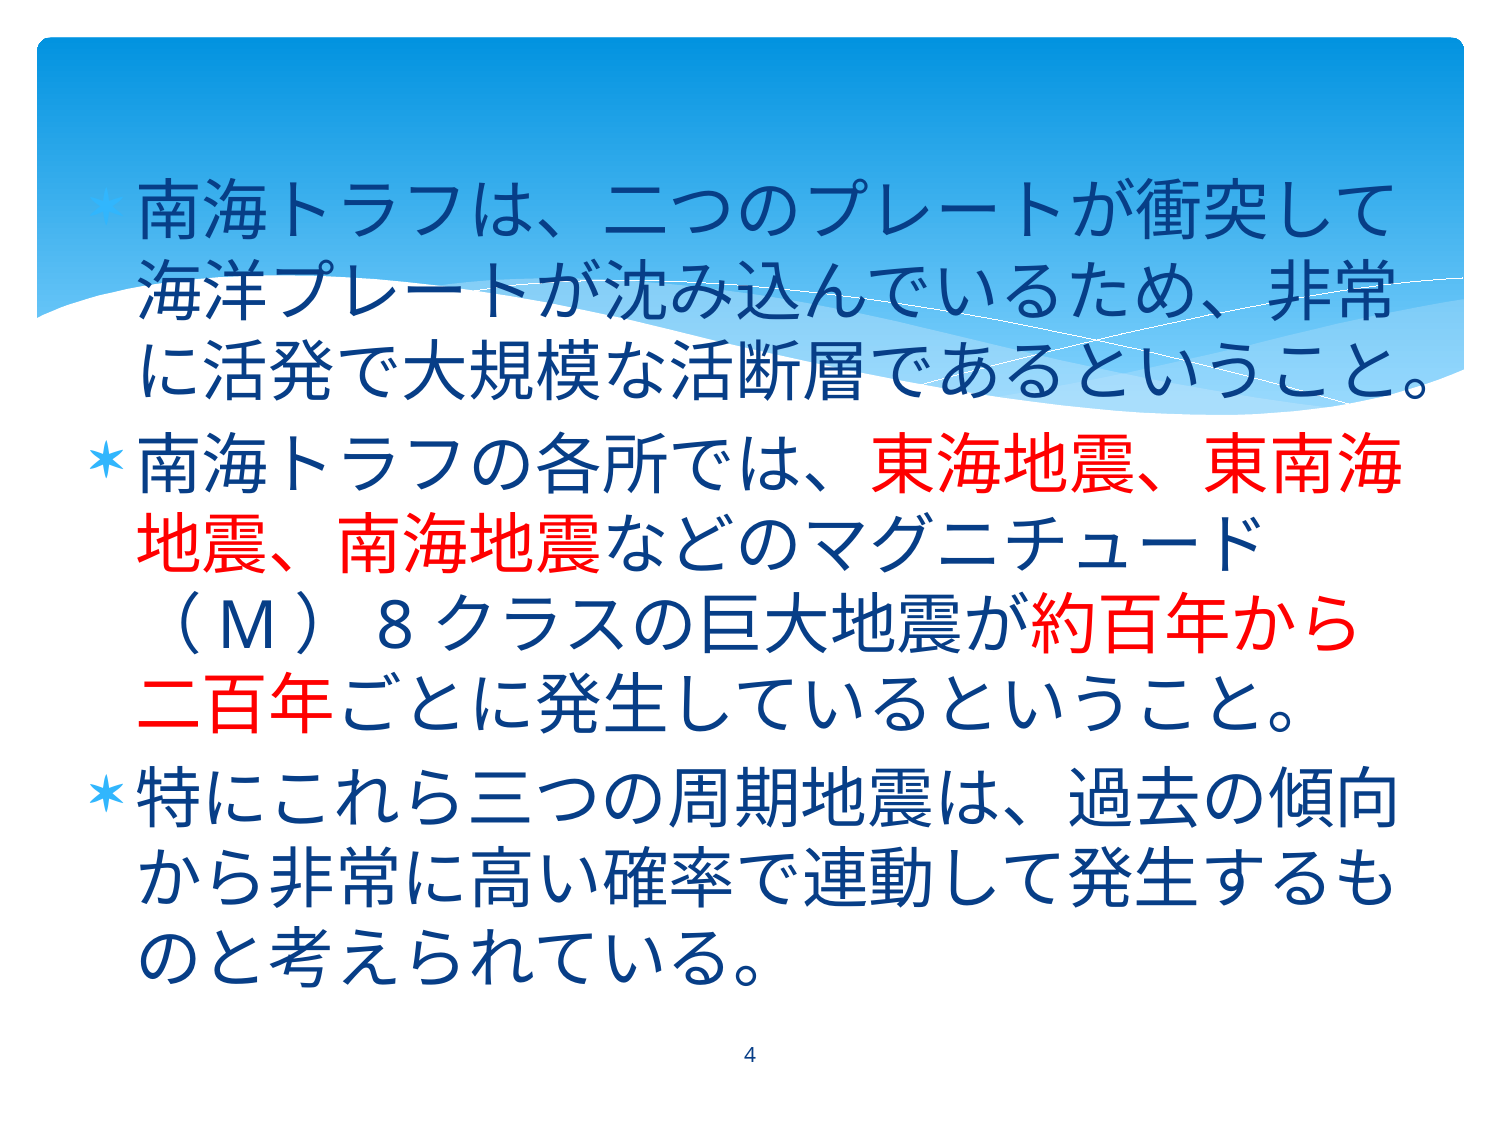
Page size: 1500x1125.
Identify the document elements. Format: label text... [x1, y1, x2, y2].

list 南海トラフは、二つのプレートが衝突して海洋プレートが沈み込んでいるため、非常に活発で大規模な活断層であるということ。 南海トラフの各所では、東海地震、東南海地震、南海地震などのマグニチュード（M）8クラスの巨大地震が約百年から二百年ごとに発生しているということ。 特にこれら三つの周期地震は、過去の傾向から非常に高い確率で連動して発生するものと考えられている。 [75, 160, 1425, 1059]
slide_number 4 [654, 1025, 846, 1086]
